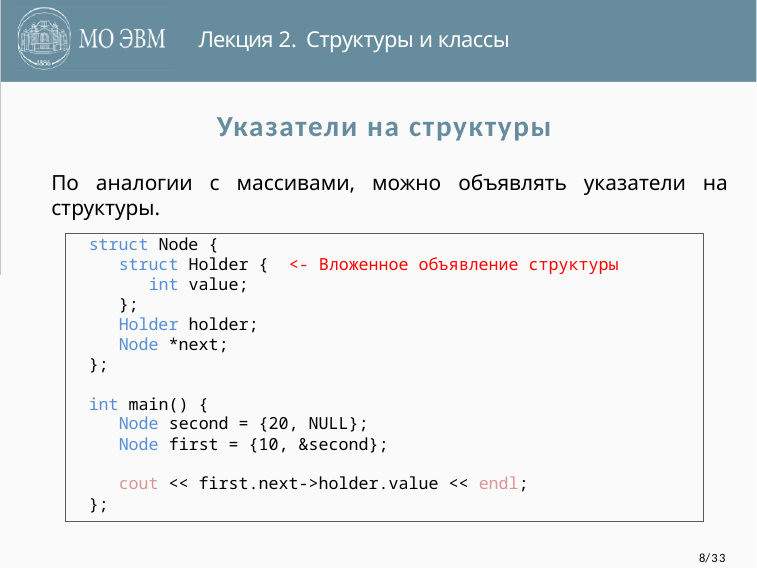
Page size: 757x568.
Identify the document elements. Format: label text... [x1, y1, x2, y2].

title Указатели на структуры [128, 106, 641, 149]
text_box struct Node { struct Holder { <- Вложенное объявление структуры int value; }; Holder holder; Node *next; }; int main() { Node second = {20, NULL}; Node first = {10, &second}; cout << first.next->holder.value << endl; }; [65, 485, 704, 522]
picture [0, 0, 757, 568]
slide_number 8/33 [687, 551, 731, 568]
list По аналогии с массивами, можно объявлять указатели на структуры. [28, 149, 729, 485]
text_box Лекция 2. Структуры и классы [196, 25, 555, 52]
